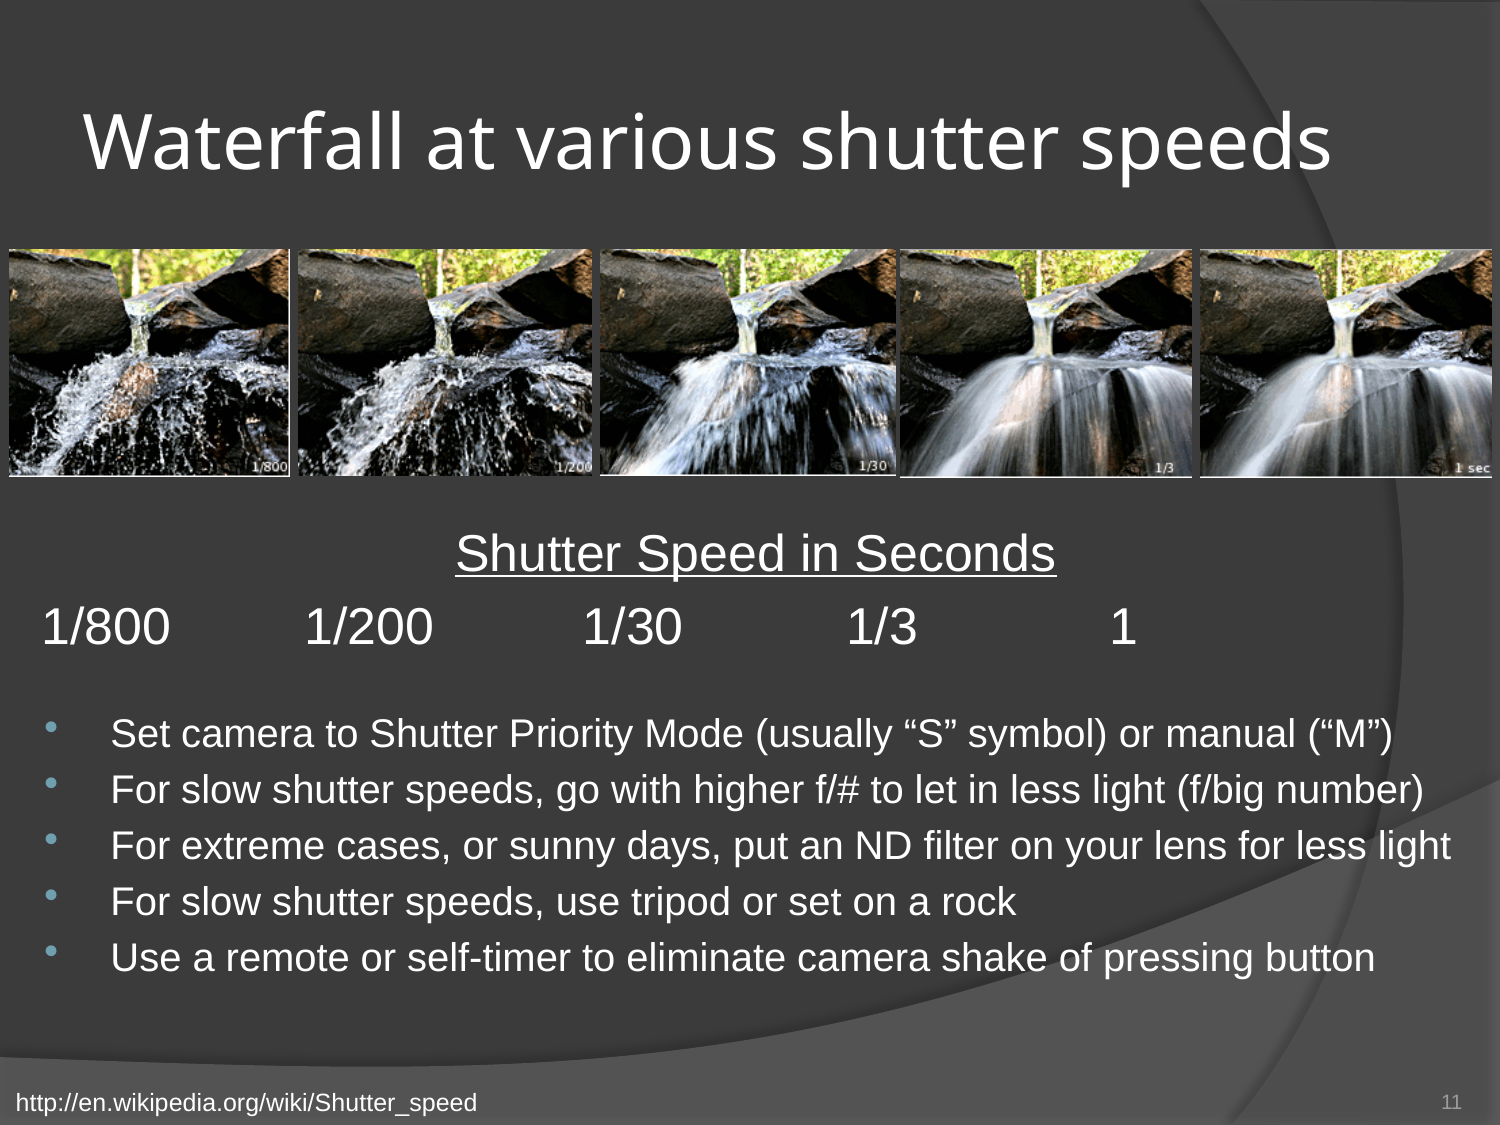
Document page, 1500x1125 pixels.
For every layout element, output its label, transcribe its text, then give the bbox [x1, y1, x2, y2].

text_box Shutter Speed in Seconds 1/800 1/200 1/30 1/3 1 [6, 512, 1500, 663]
picture [9, 249, 338, 477]
picture [947, 249, 1191, 479]
list Set camera to Shutter Priority Mode (usually “S” symbol) or manual (“M”) For slow shutter speeds, go with higher f/# to let in less light (f/big number) For extreme cases, or sunny days, put an ND filter on your lens for less light For slow shutter speeds, use tripod or set on a rock Use a remote or self-timer to eliminate camera shake of pressing button [24, 699, 1475, 1075]
picture [347, 249, 591, 476]
picture [1199, 249, 1500, 479]
slide_number 11 [1337, 1053, 1463, 1114]
title Waterfall at various shutter speeds [75, 45, 1350, 233]
picture [599, 249, 938, 476]
text_box http://en.wikipedia.org/wiki/Shutter_speed [0, 1079, 494, 1125]
